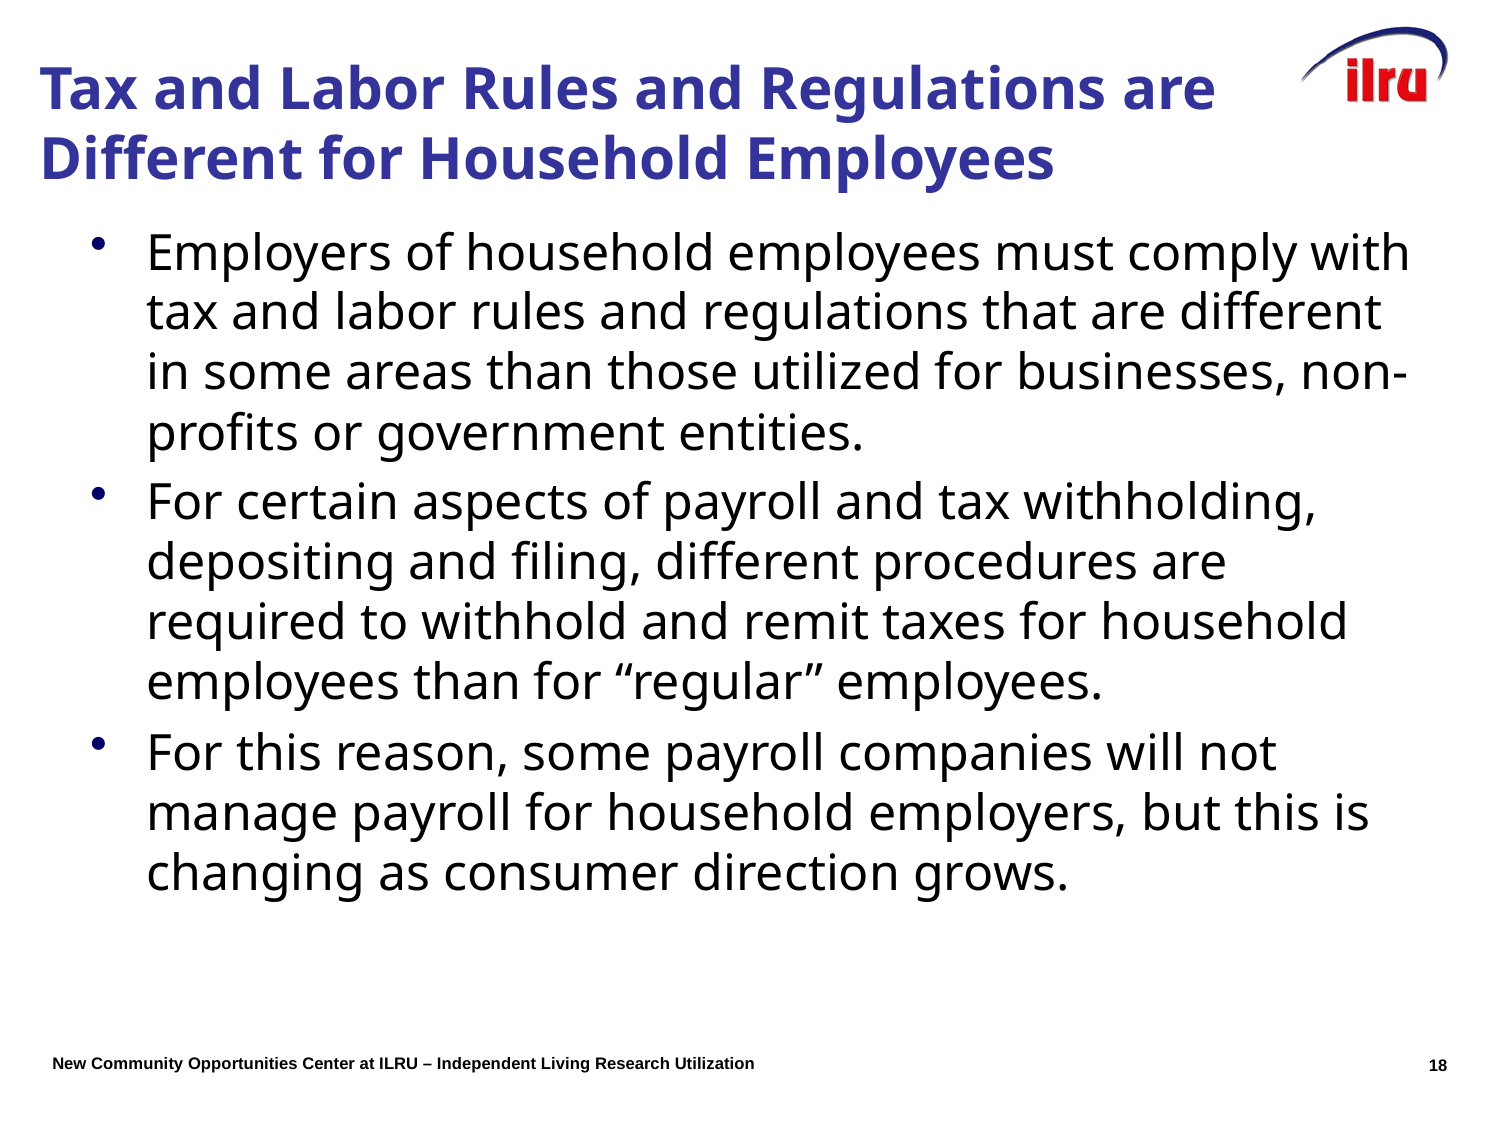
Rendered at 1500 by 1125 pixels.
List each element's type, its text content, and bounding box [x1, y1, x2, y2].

picture [1299, 24, 1463, 103]
list Employers of household employees must comply with tax and labor rules and regulations that are different in some areas than those utilized for businesses, non-profits or government entities. For certain aspects of payroll and tax withholding, depositing and filing, different procedures are required to withhold and remit taxes for household employees than for “regular” employees. For this reason, some payroll companies will not manage payroll for household employers, but this is changing as consumer direction grows. [75, 212, 1450, 1013]
title Tax and Labor Rules and Regulations are Different for Household Employees [24, 62, 1338, 180]
slide_number 18 [1362, 1046, 1463, 1088]
